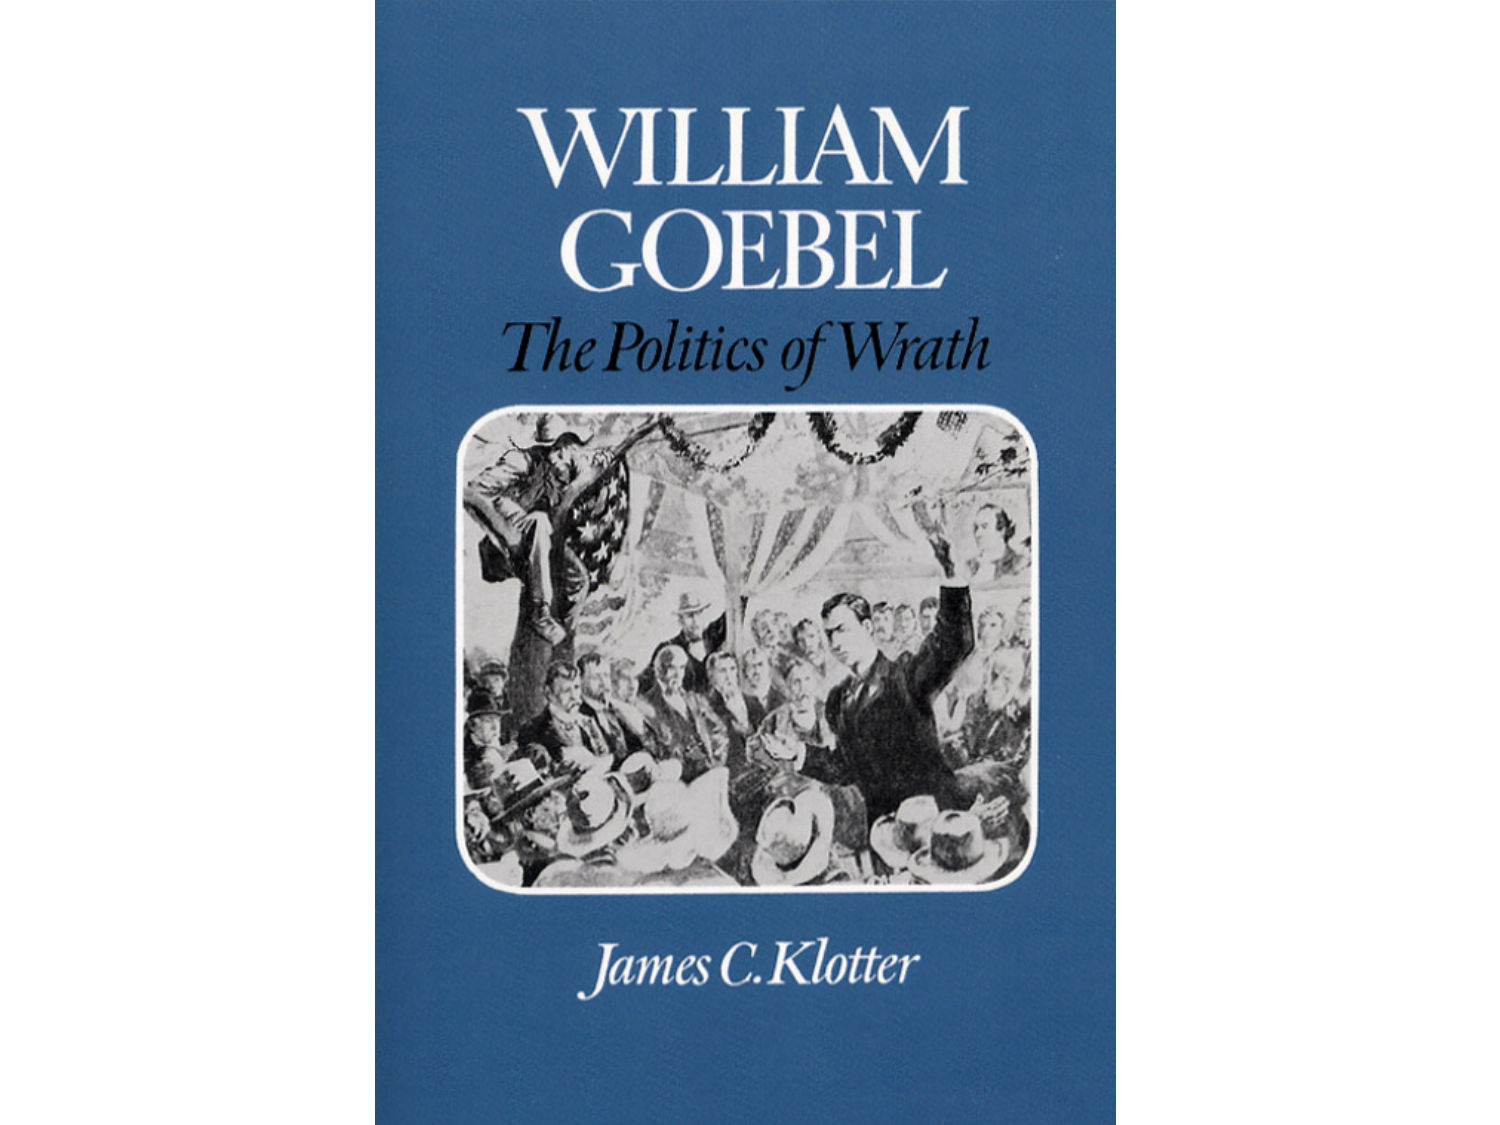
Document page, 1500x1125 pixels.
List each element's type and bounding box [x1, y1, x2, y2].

picture [374, 0, 1116, 1125]
